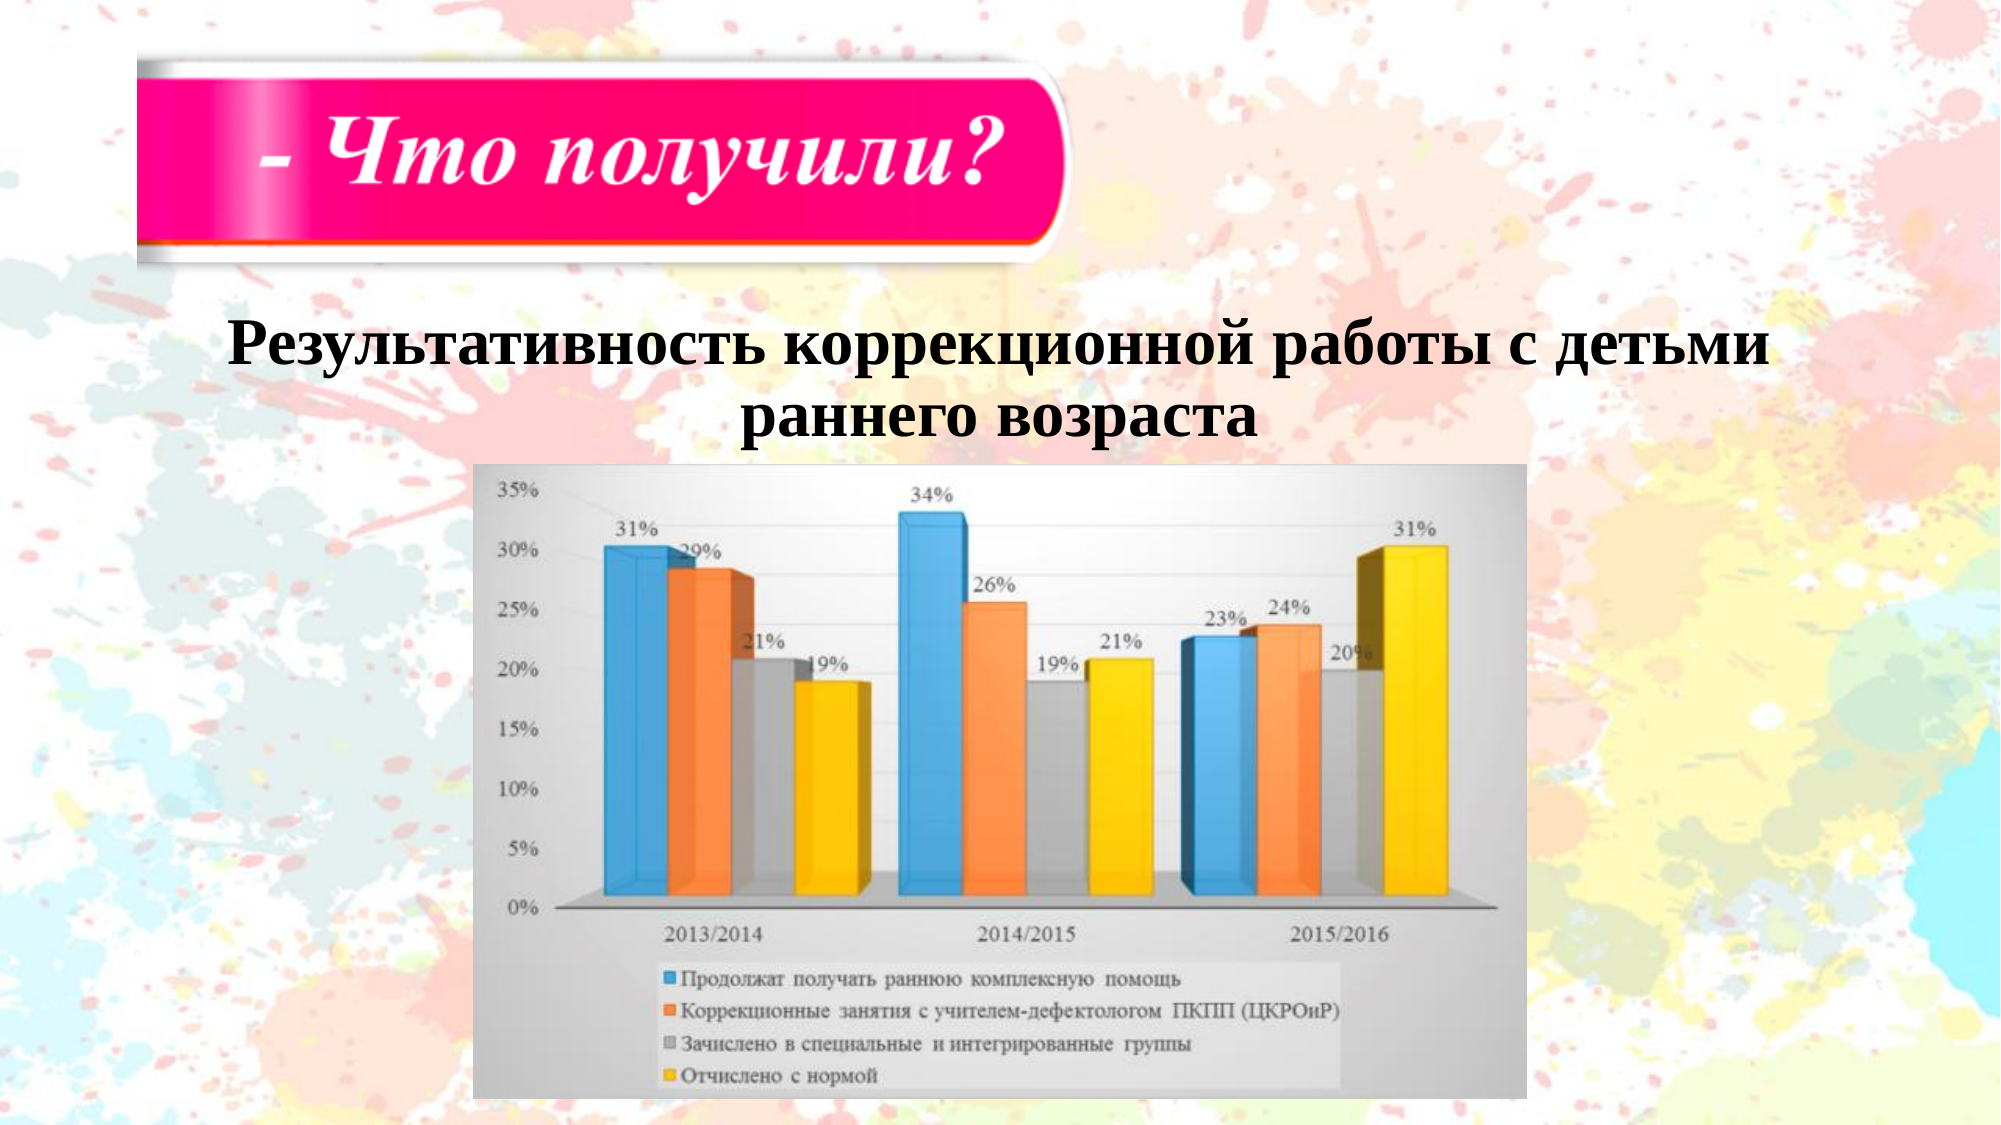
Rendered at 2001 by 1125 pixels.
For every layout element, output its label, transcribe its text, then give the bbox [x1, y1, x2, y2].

list Результативность коррекционной работы с детьми раннего возраста [137, 316, 1863, 465]
picture [0, 0, 2001, 1125]
